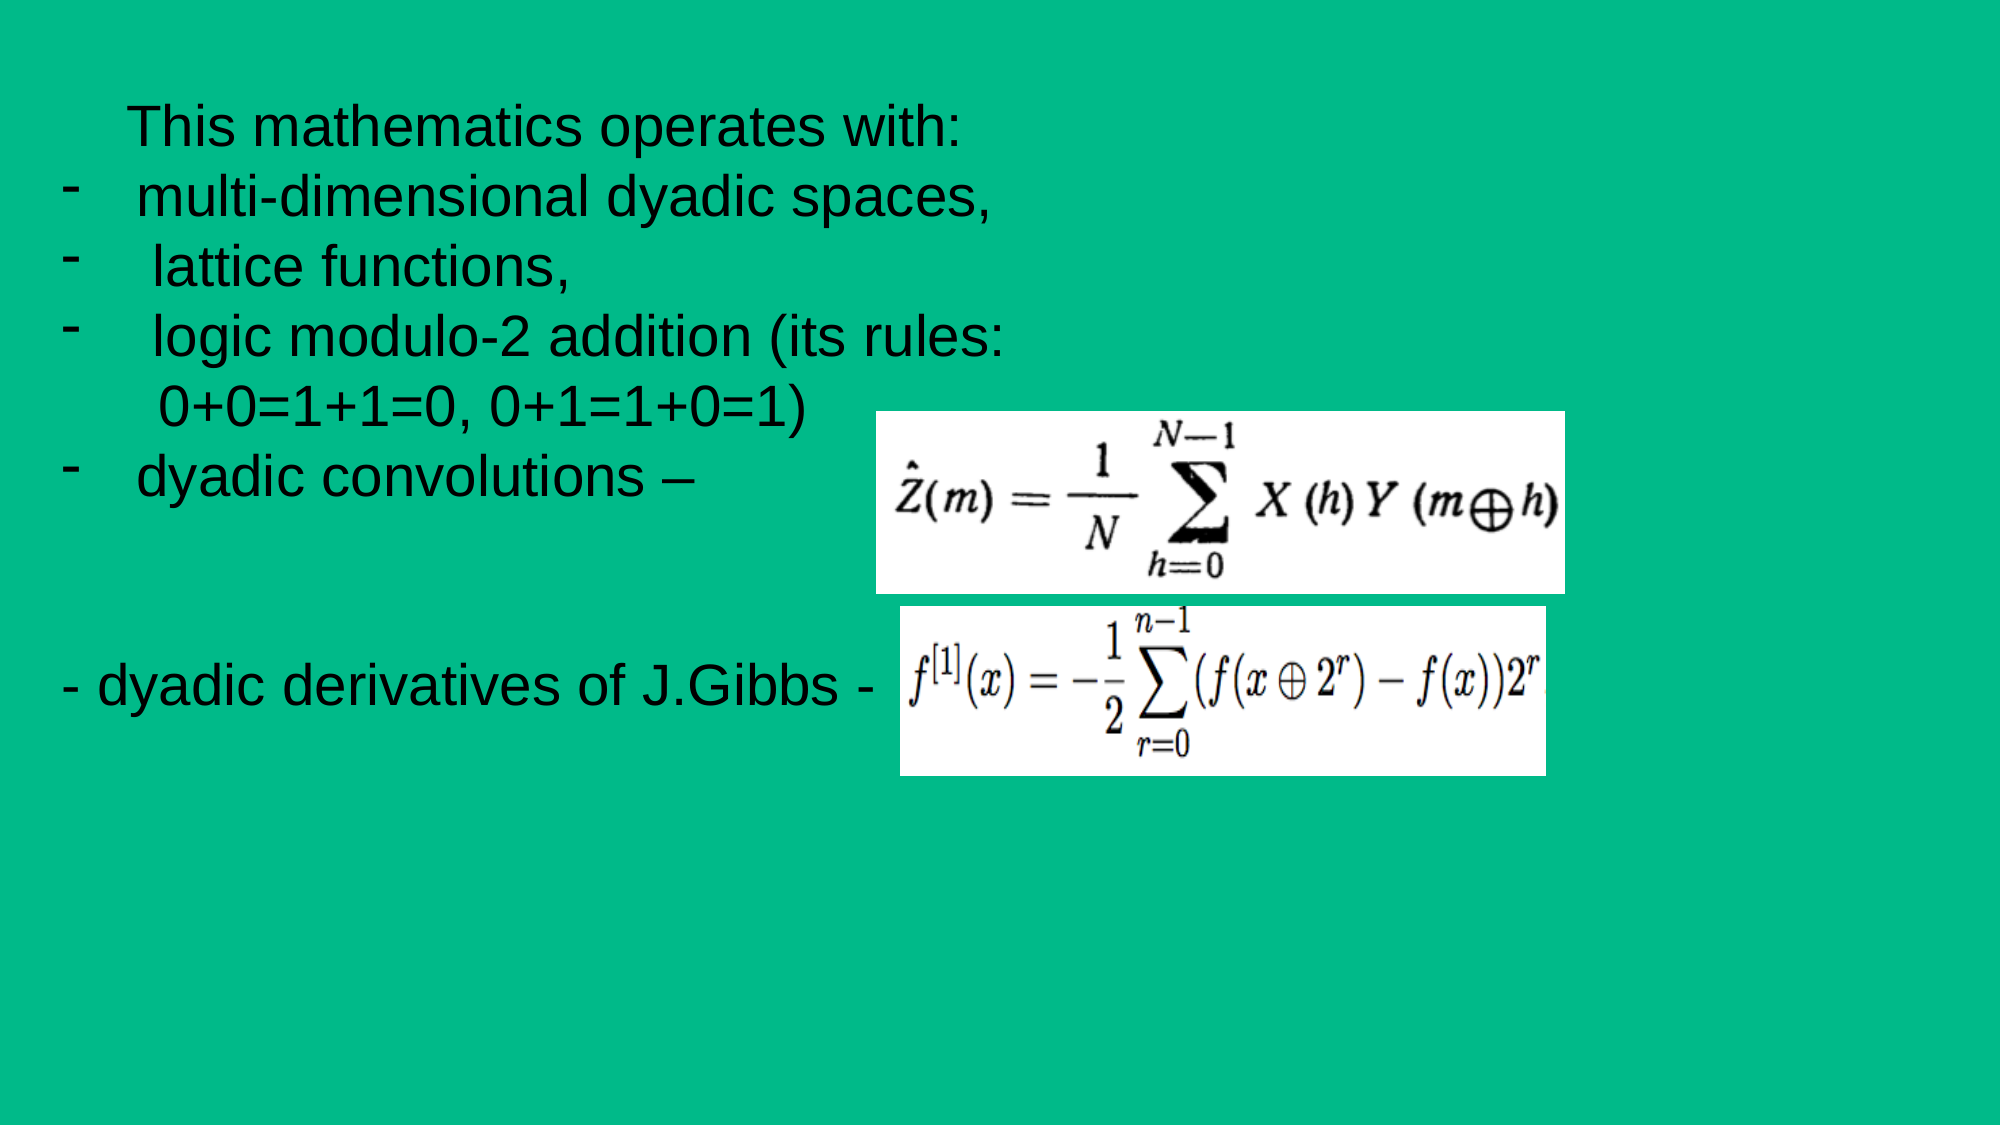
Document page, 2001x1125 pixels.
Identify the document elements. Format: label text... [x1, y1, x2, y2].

picture [900, 606, 1546, 776]
text_box This mathematics operates with: multi-dimensional dyadic spaces, lattice functions, logic modulo-2 addition (its rules: 0+0=1+1=0, 0+1=1+0=1) dyadic convolutions – - dyadic derivatives of J.Gibbs - [46, 80, 1241, 1000]
picture [876, 411, 1565, 594]
